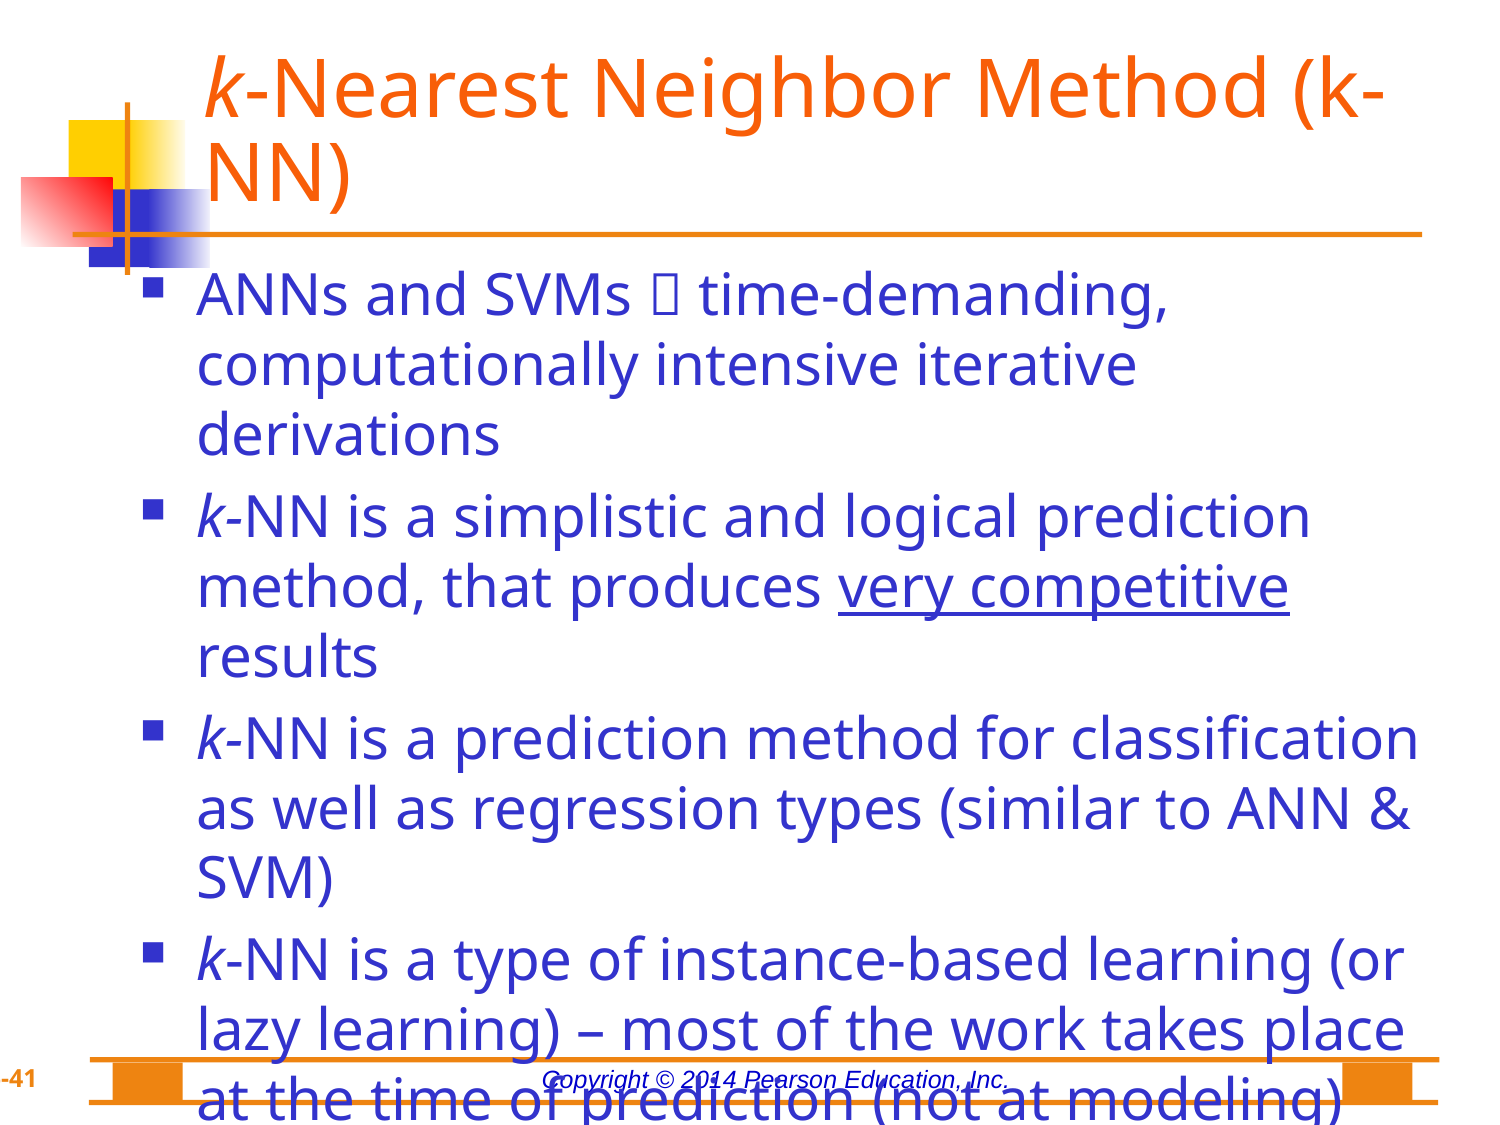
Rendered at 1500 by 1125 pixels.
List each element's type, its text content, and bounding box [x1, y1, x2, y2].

list ANNs and SVMs  time-demanding, computationally intensive iterative derivations k-NN is a simplistic and logical prediction method, that produces very competitive results k-NN is a prediction method for classification as well as regression types (similar to ANN & SVM) k-NN is a type of instance-based learning (or lazy learning) – most of the work takes place at the time of prediction (not at modeling) k : the number of neighbors used [124, 249, 1470, 1038]
title k-Nearest Neighbor Method (k-NN) [188, 37, 1500, 226]
